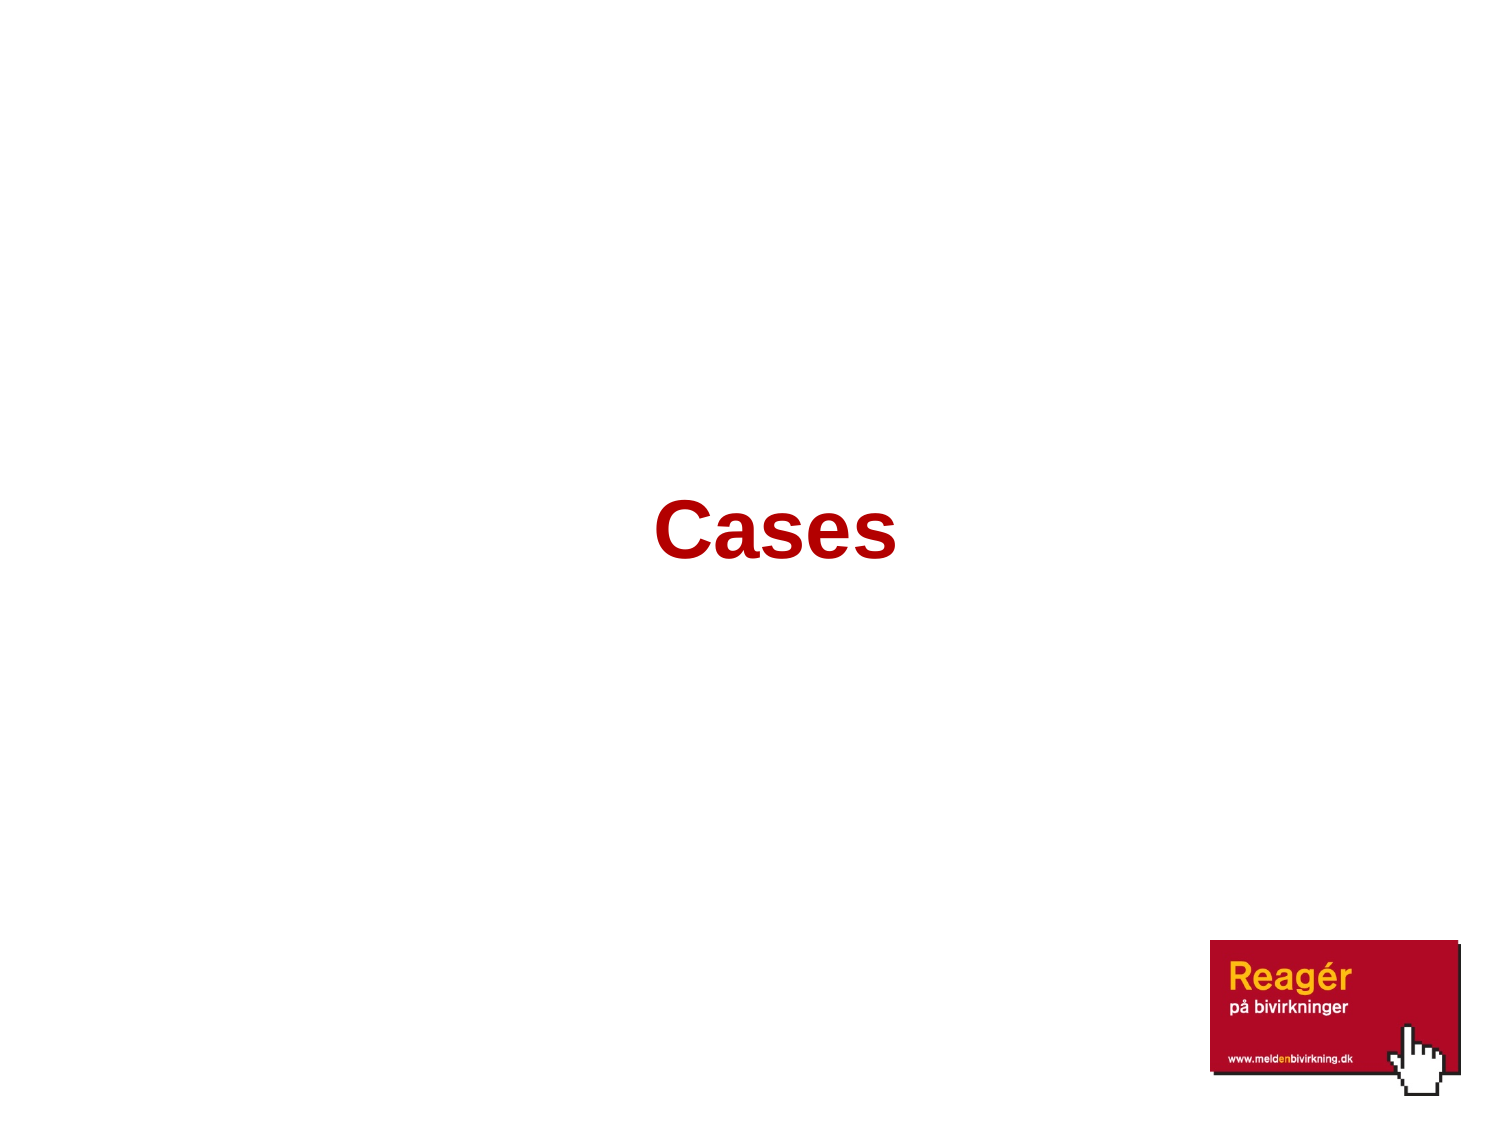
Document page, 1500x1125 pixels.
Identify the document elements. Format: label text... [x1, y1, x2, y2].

picture [1210, 940, 1461, 1096]
title Cases [75, 467, 1477, 823]
